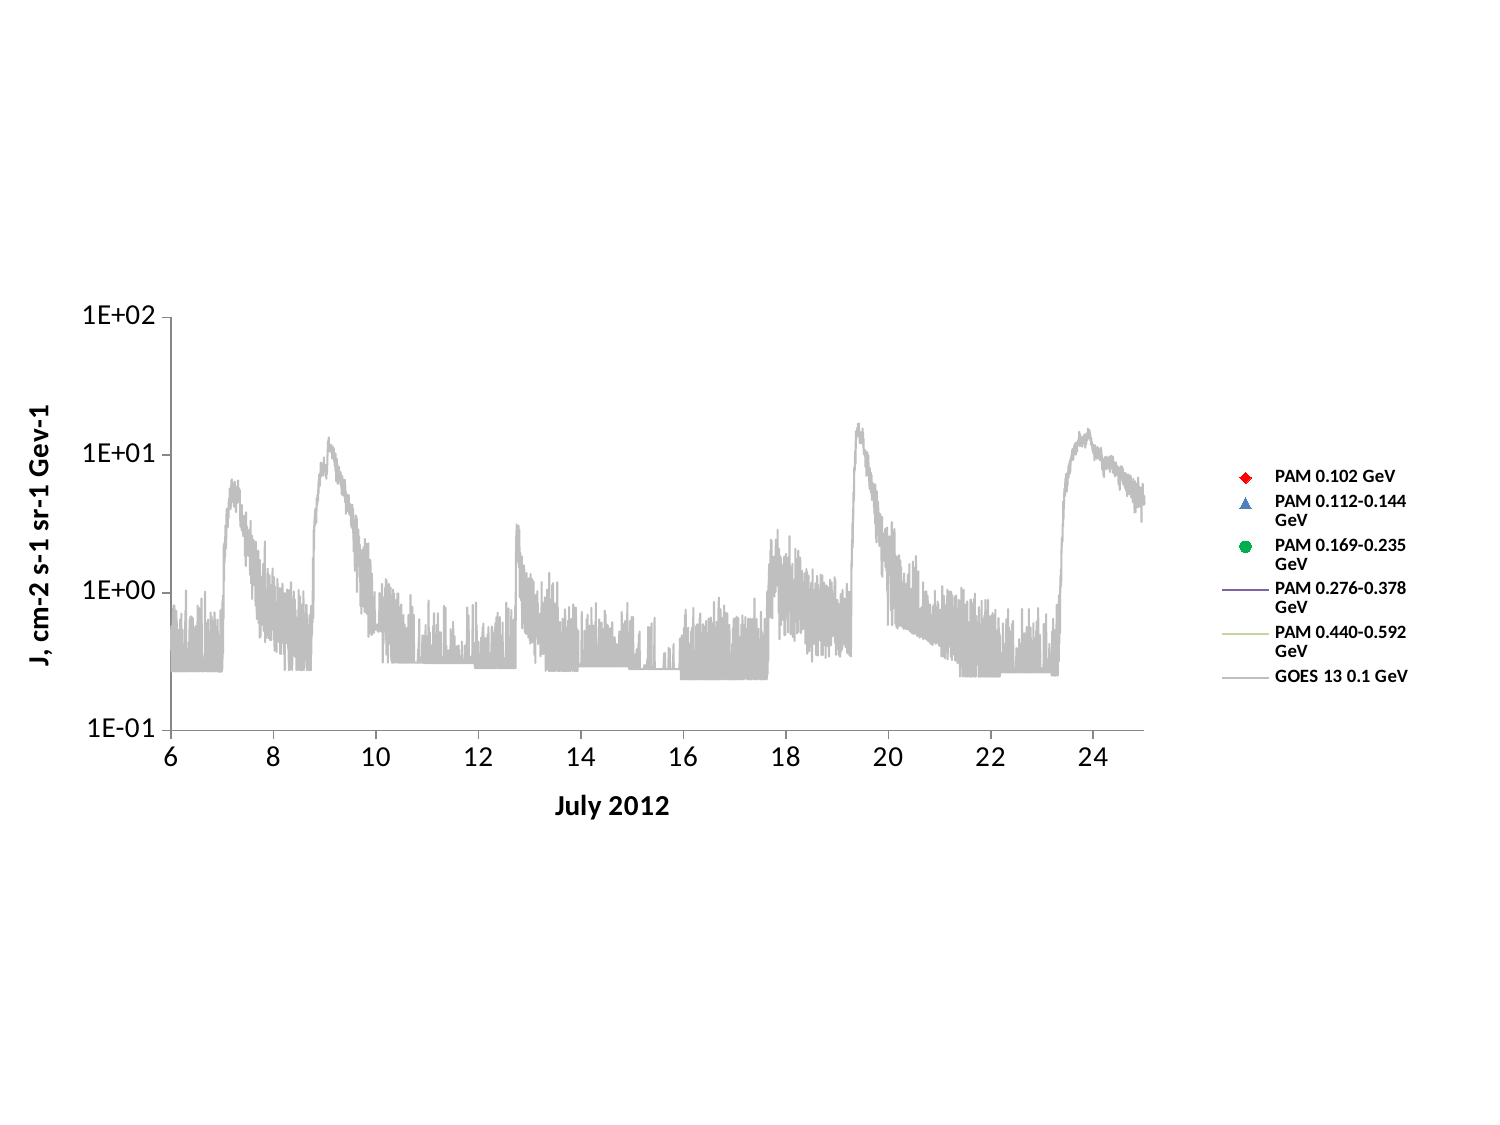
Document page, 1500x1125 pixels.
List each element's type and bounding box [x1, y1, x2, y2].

chart [17, 302, 1471, 833]
